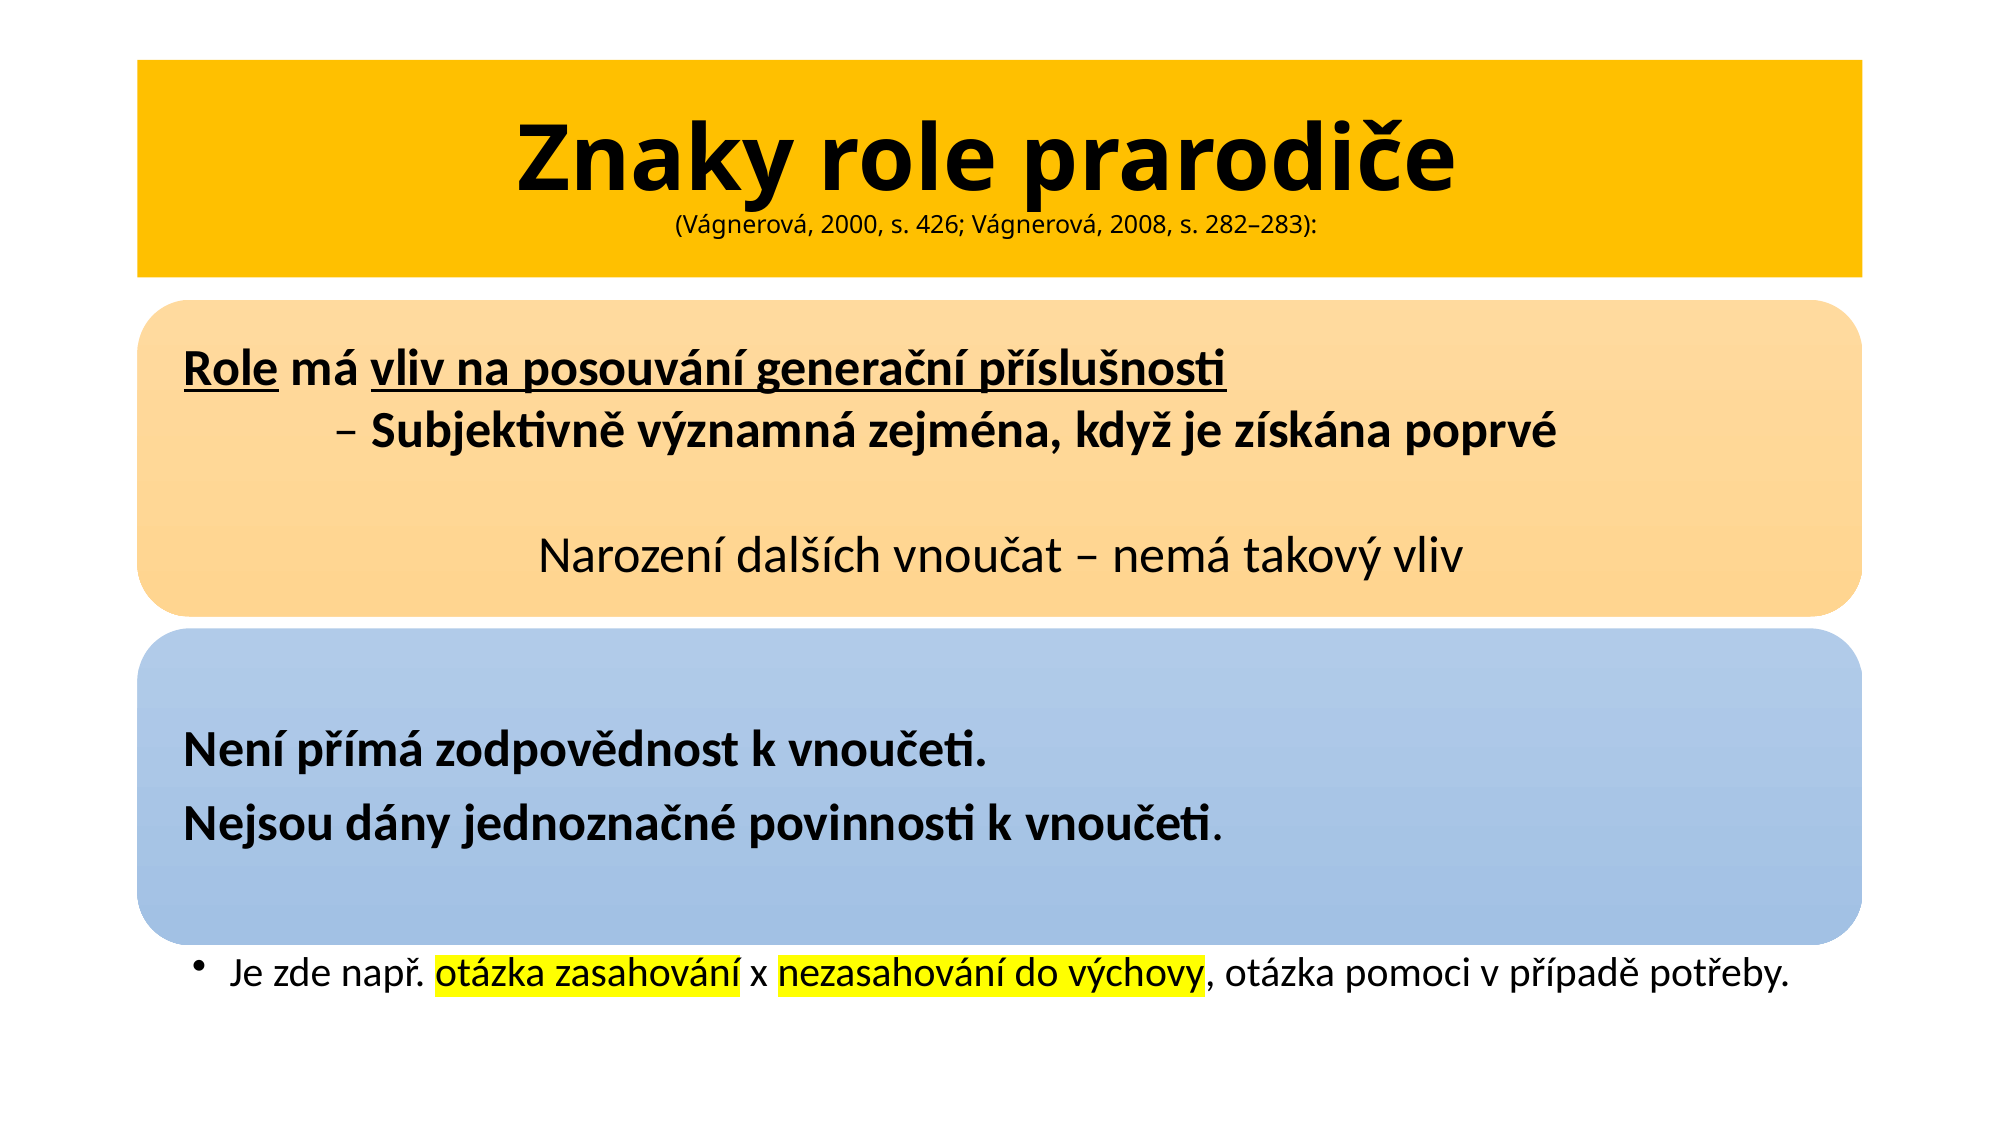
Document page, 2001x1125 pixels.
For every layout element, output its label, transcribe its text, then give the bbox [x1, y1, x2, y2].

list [137, 299, 1863, 1014]
title Znaky role prarodiče (Vágnerová, 2000, s. 426; Vágnerová, 2008, s. 282–283): [137, 59, 1863, 278]
